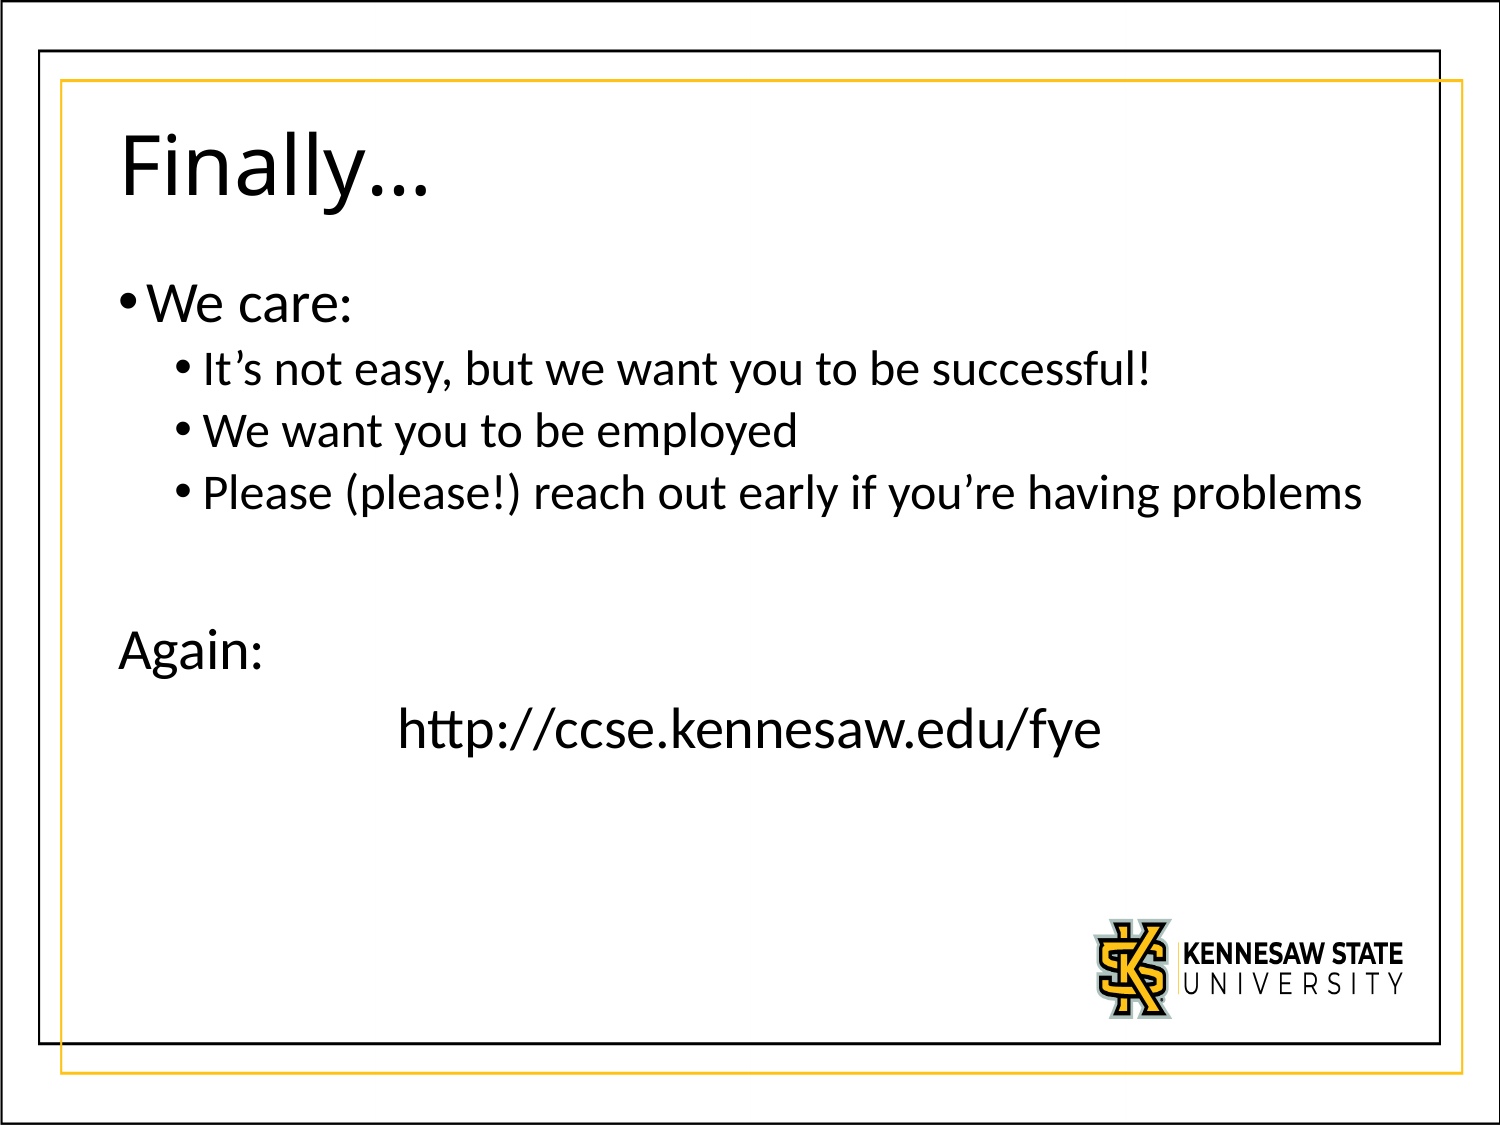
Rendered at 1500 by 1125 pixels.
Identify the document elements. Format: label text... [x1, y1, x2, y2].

picture [0, 0, 1500, 1125]
list We care: It’s not easy, but we want you to be successful! We want you to be employed Please (please!) reach out early if you’re having problems Again: http://ccse.kennesaw.edu/fye [103, 264, 1397, 940]
title Finally… [103, 59, 1397, 264]
